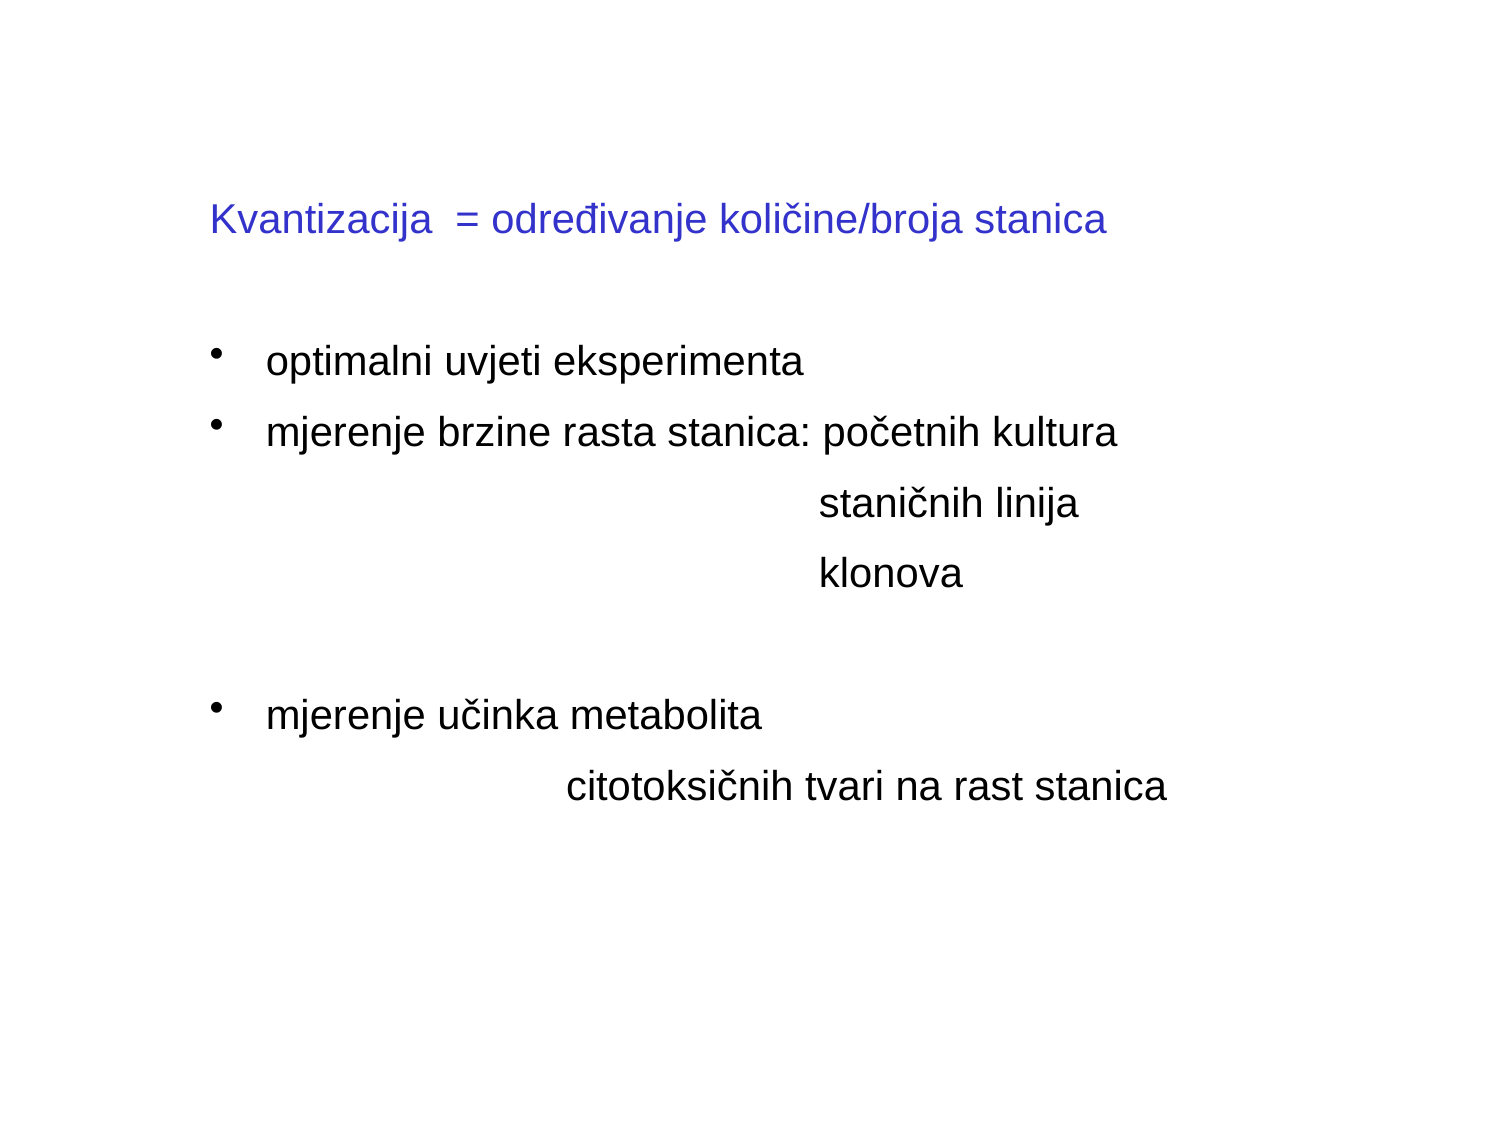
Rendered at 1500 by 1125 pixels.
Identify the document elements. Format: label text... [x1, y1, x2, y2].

text_box Kvantizacija = određivanje količine/broja stanica optimalni uvjeti eksperimenta mjerenje brzine rasta stanica: početnih kultura staničnih linija klonova mjerenje učinka metabolita citotoksičnih tvari na rast stanica [194, 184, 1294, 869]
